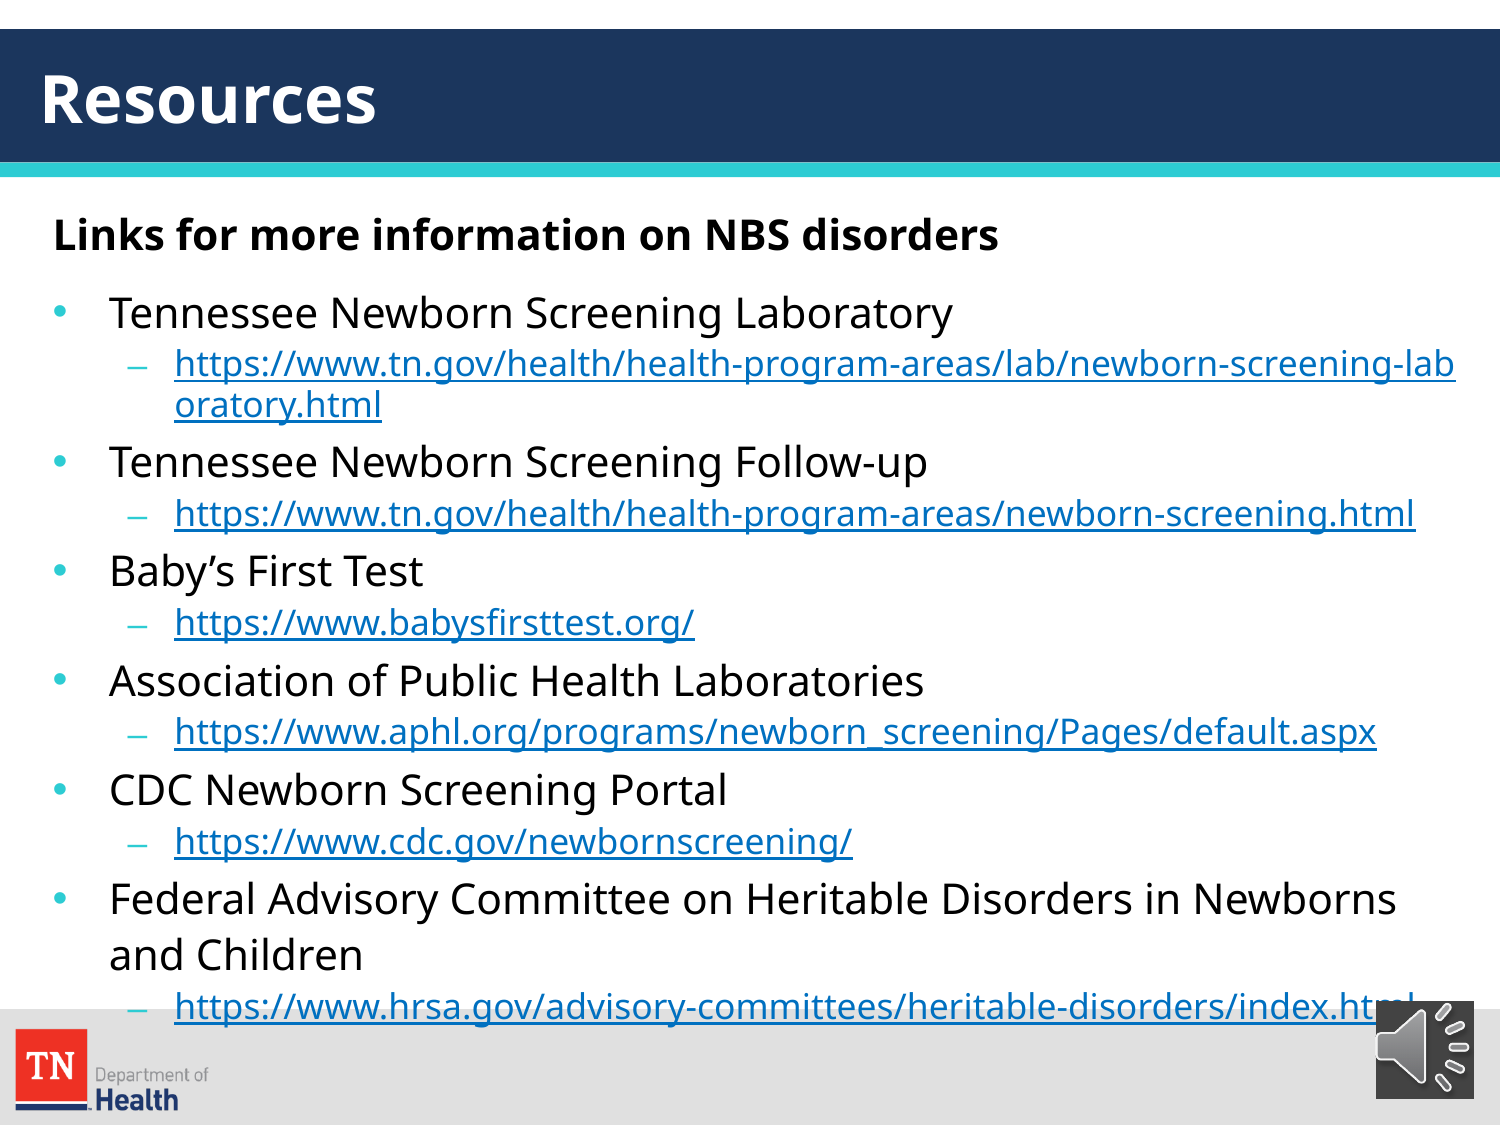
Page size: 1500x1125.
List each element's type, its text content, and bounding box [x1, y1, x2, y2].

title Resources [24, 29, 1475, 165]
picture [1374, 999, 1476, 1101]
list Links for more information on NBS disorders Tennessee Newborn Screening Laboratory https://www.tn.gov/health/health-program-areas/lab/newborn-screening-laboratory.html Tennessee Newborn Screening Follow-up https://www.tn.gov/health/health-program-areas/newborn-screening.html Baby’s First Test https://www.babysfirsttest.org/ Association of Public Health Laboratories https://www.aphl.org/programs/newborn_screening/Pages/default.aspx CDC Newborn Screening Portal https://www.cdc.gov/newbornscreening/ Federal Advisory Committee on Heritable Disorders in Newborns and Children https://www.hrsa.gov/advisory-committees/heritable-disorders/index.html [37, 195, 1475, 1010]
picture [1, 1009, 222, 1125]
